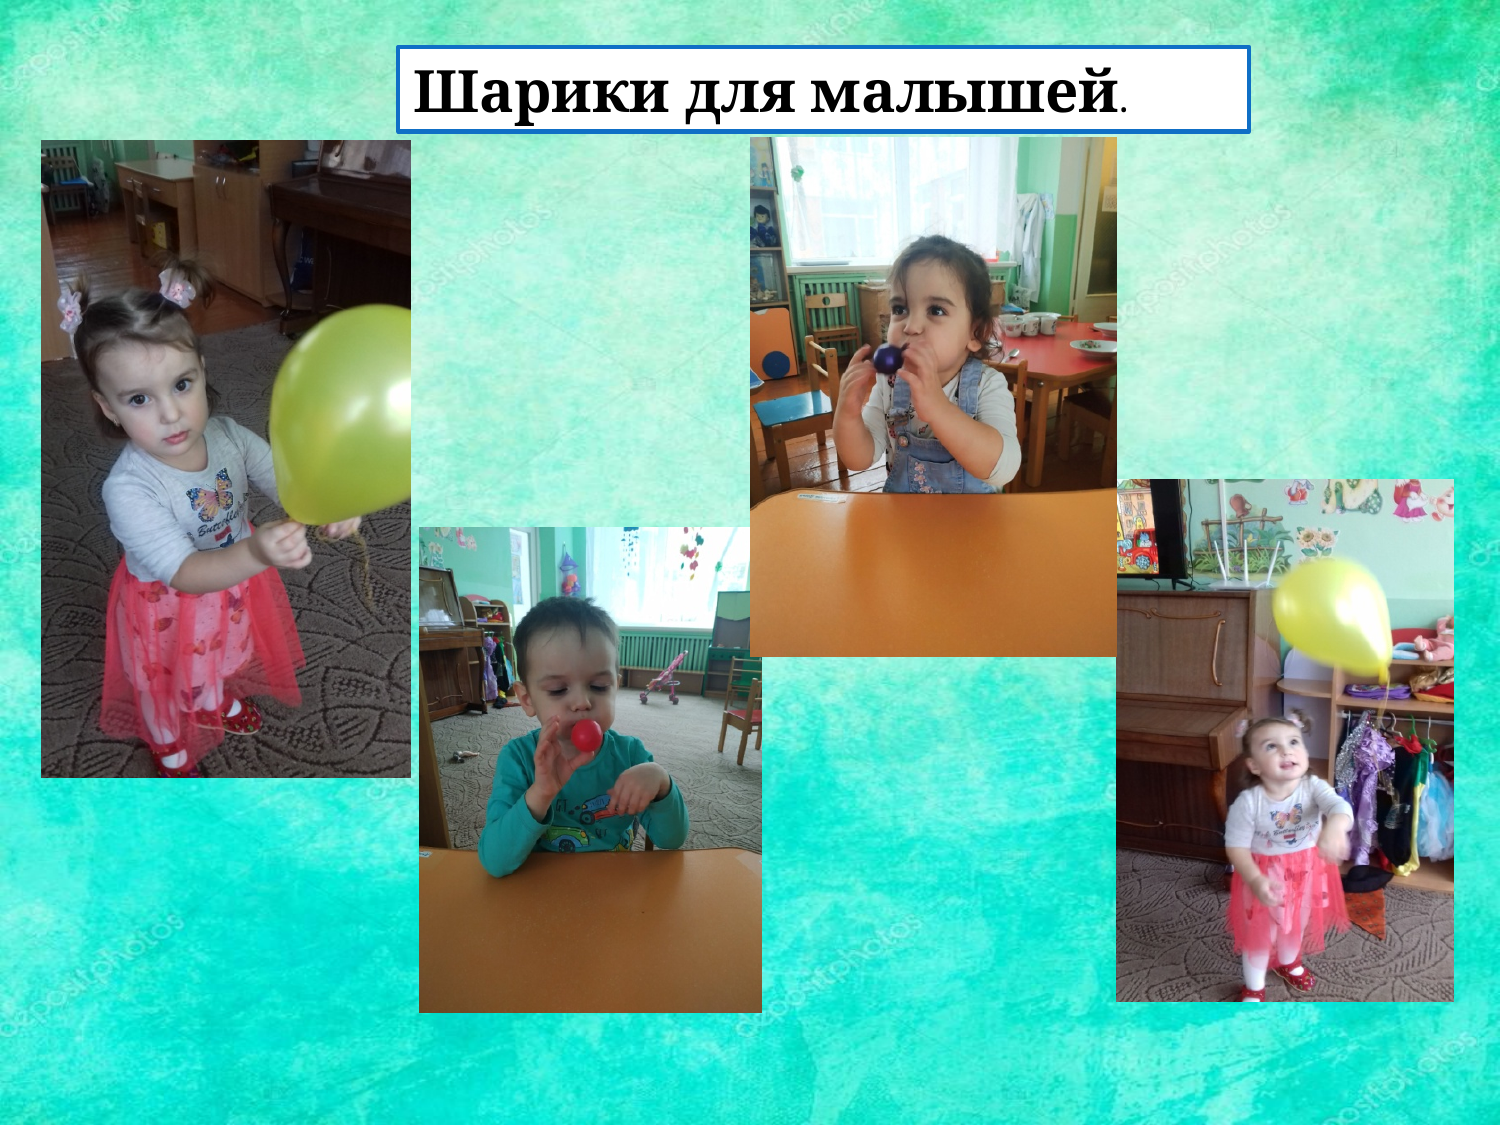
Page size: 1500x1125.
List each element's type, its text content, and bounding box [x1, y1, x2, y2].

picture [0, 0, 1500, 1125]
title Подготовительный этап проекта [38, 147, 1455, 1020]
